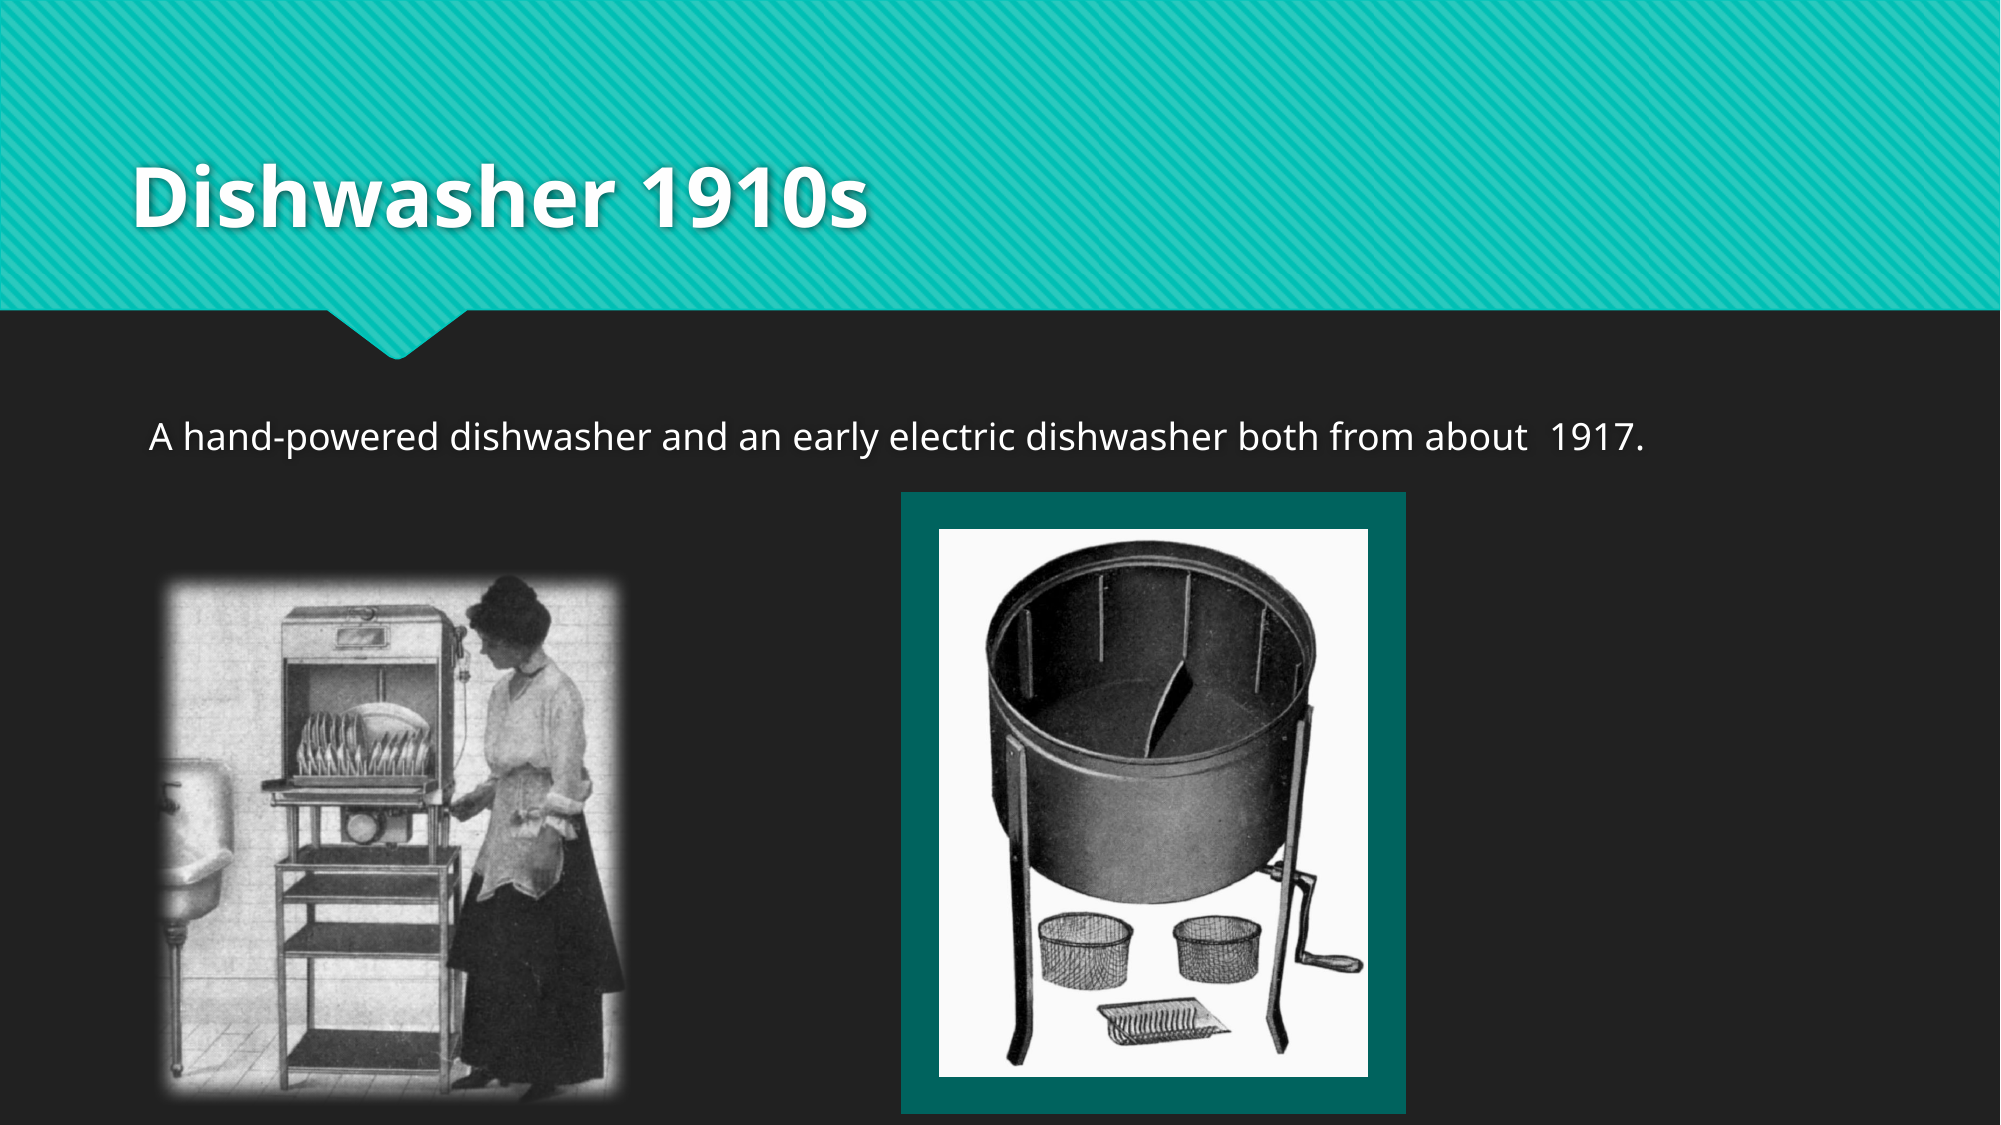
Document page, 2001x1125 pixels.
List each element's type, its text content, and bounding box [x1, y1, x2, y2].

picture [151, 567, 632, 1108]
title Dishwasher 1910s [114, 71, 1919, 252]
picture [938, 528, 1369, 1077]
list A hand-powered dishwasher and an early electric dishwasher both from about 1917. [114, 357, 2000, 513]
